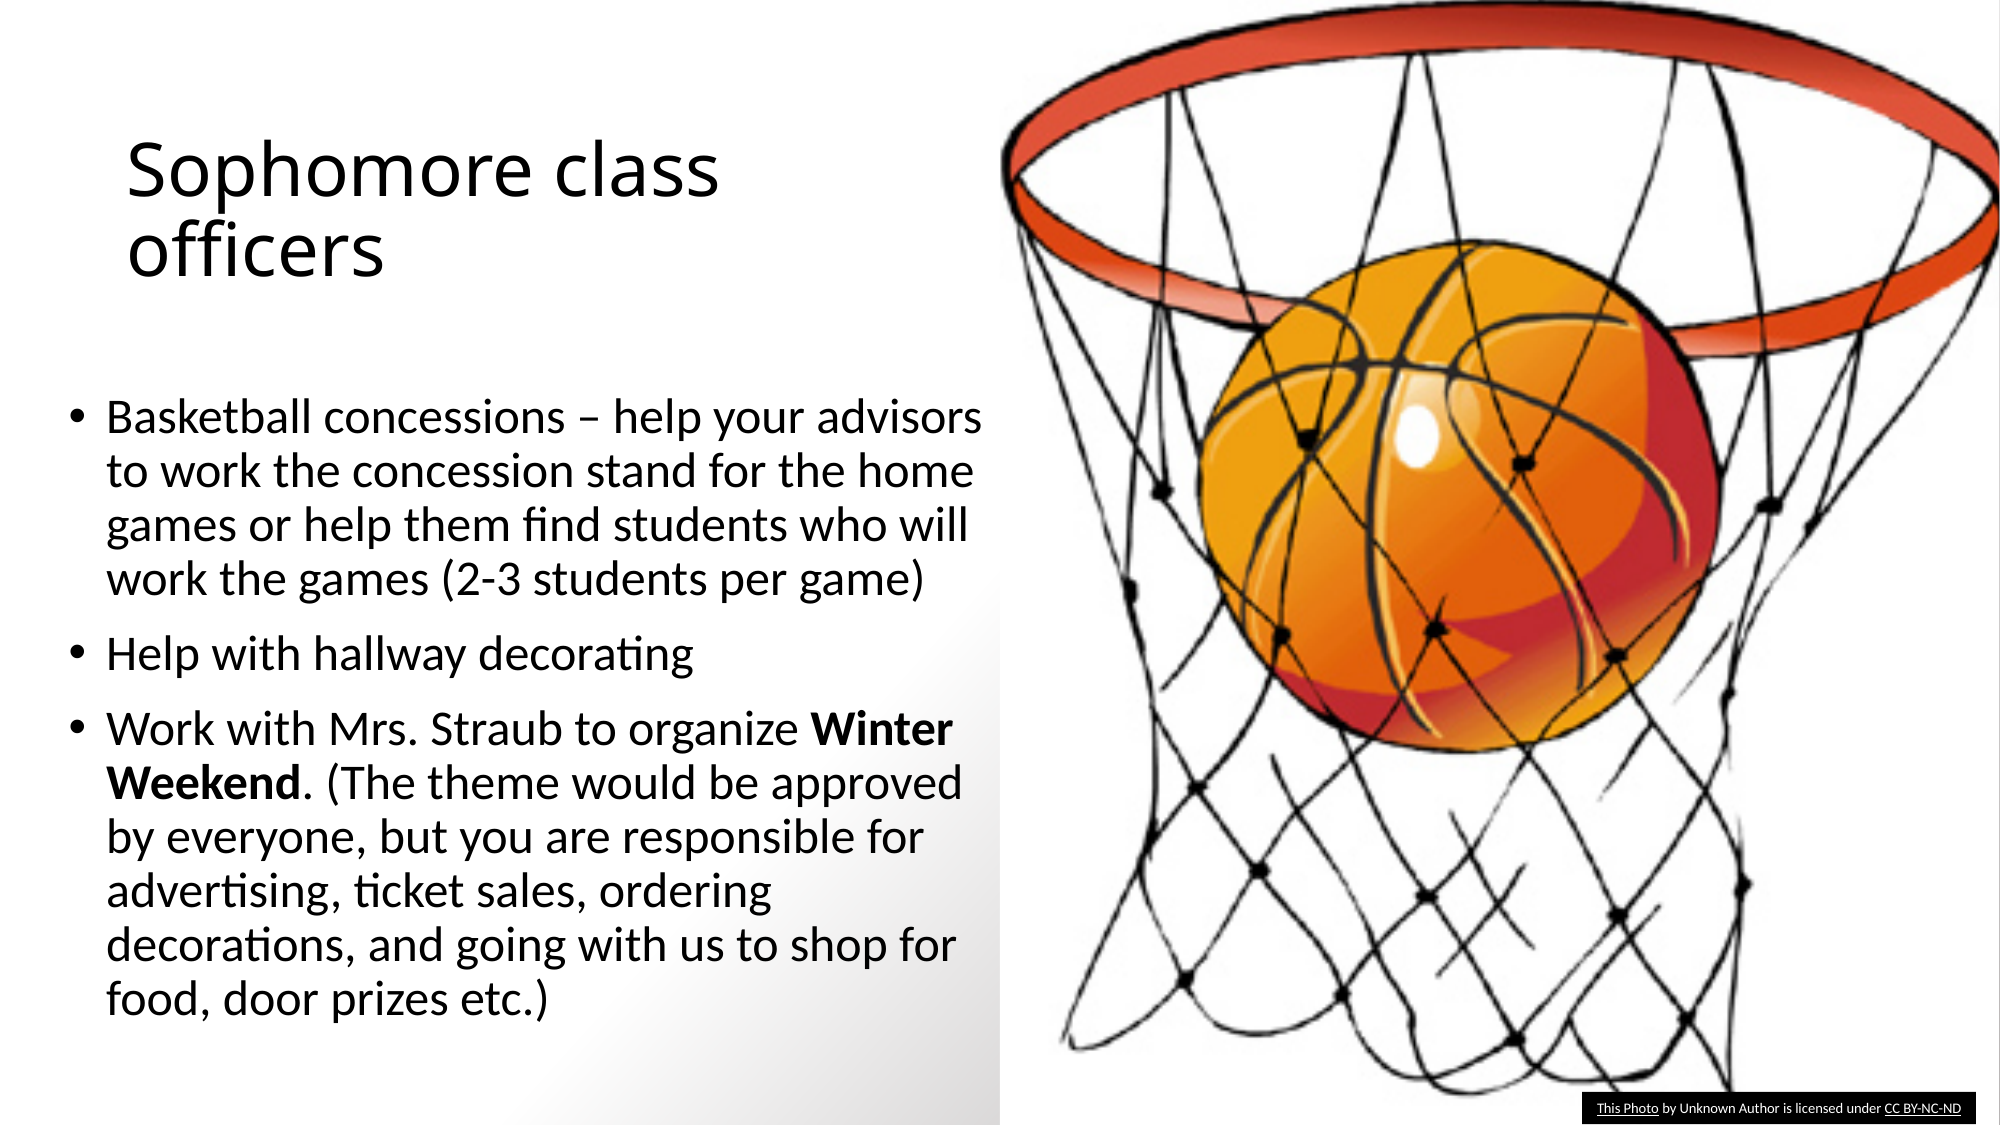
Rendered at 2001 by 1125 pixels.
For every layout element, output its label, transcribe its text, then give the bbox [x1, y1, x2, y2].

list Basketball concessions – help your advisors to work the concession stand for the home games or help them find students who will work the games (2-3 students per game) Help with hallway decorating Work with Mrs. Straub to organize Winter Weekend. (The theme would be approved by everyone, but you are responsible for advertising, ticket sales, ordering decorations, and going with us to shop for food, door prizes etc.) [53, 383, 999, 1092]
picture [999, 0, 2000, 1125]
title Sophomore class officers [111, 123, 939, 301]
